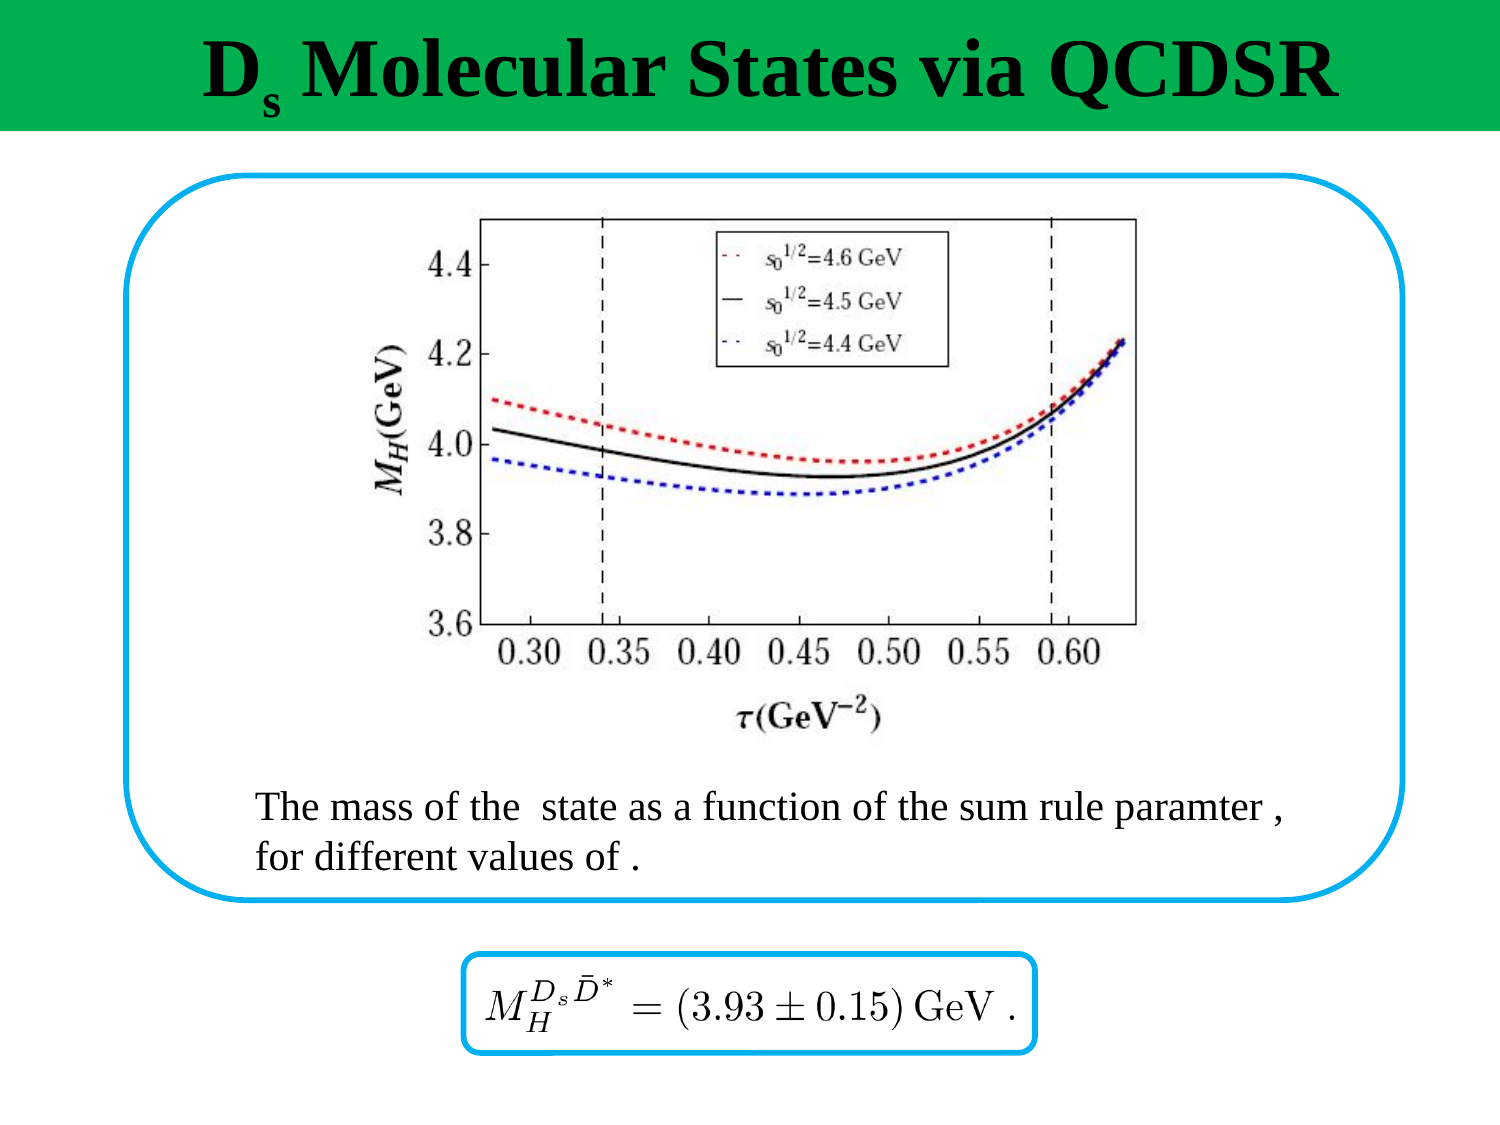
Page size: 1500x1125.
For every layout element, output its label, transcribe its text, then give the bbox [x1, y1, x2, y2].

text_box Ds Molecular States via QCDSR [187, 5, 1354, 135]
text_box [126, 175, 1403, 901]
picture [484, 975, 1014, 1032]
picture [358, 207, 1148, 746]
text_box [0, 0, 1500, 132]
text_box [463, 953, 1036, 1053]
text_box [53, 18, 1454, 149]
